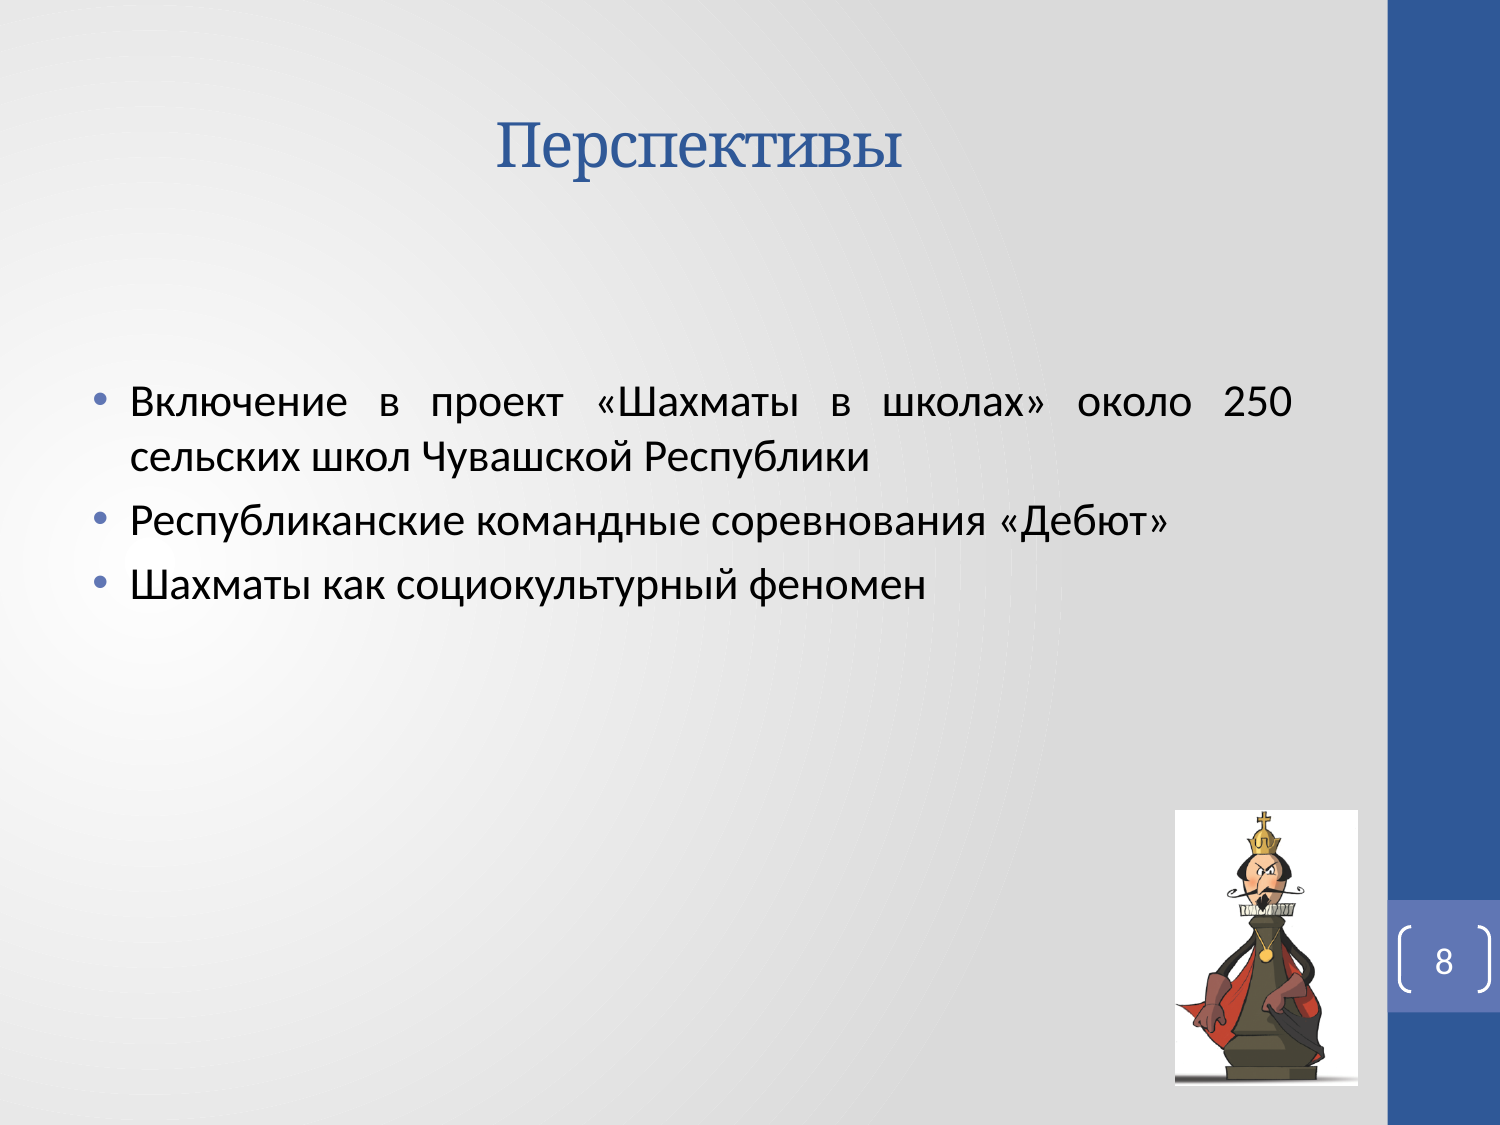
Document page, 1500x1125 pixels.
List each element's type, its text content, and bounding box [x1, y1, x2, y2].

picture [1174, 809, 1359, 1086]
list Включение в проект «Шахматы в школах» около 250 сельских школ Чувашской Республики Республиканские командные соревнования «Дебют» Шахматы как социокультурный феномен [58, 363, 1309, 687]
slide_number 8 [1397, 925, 1492, 994]
title Перспективы [75, 45, 1325, 315]
